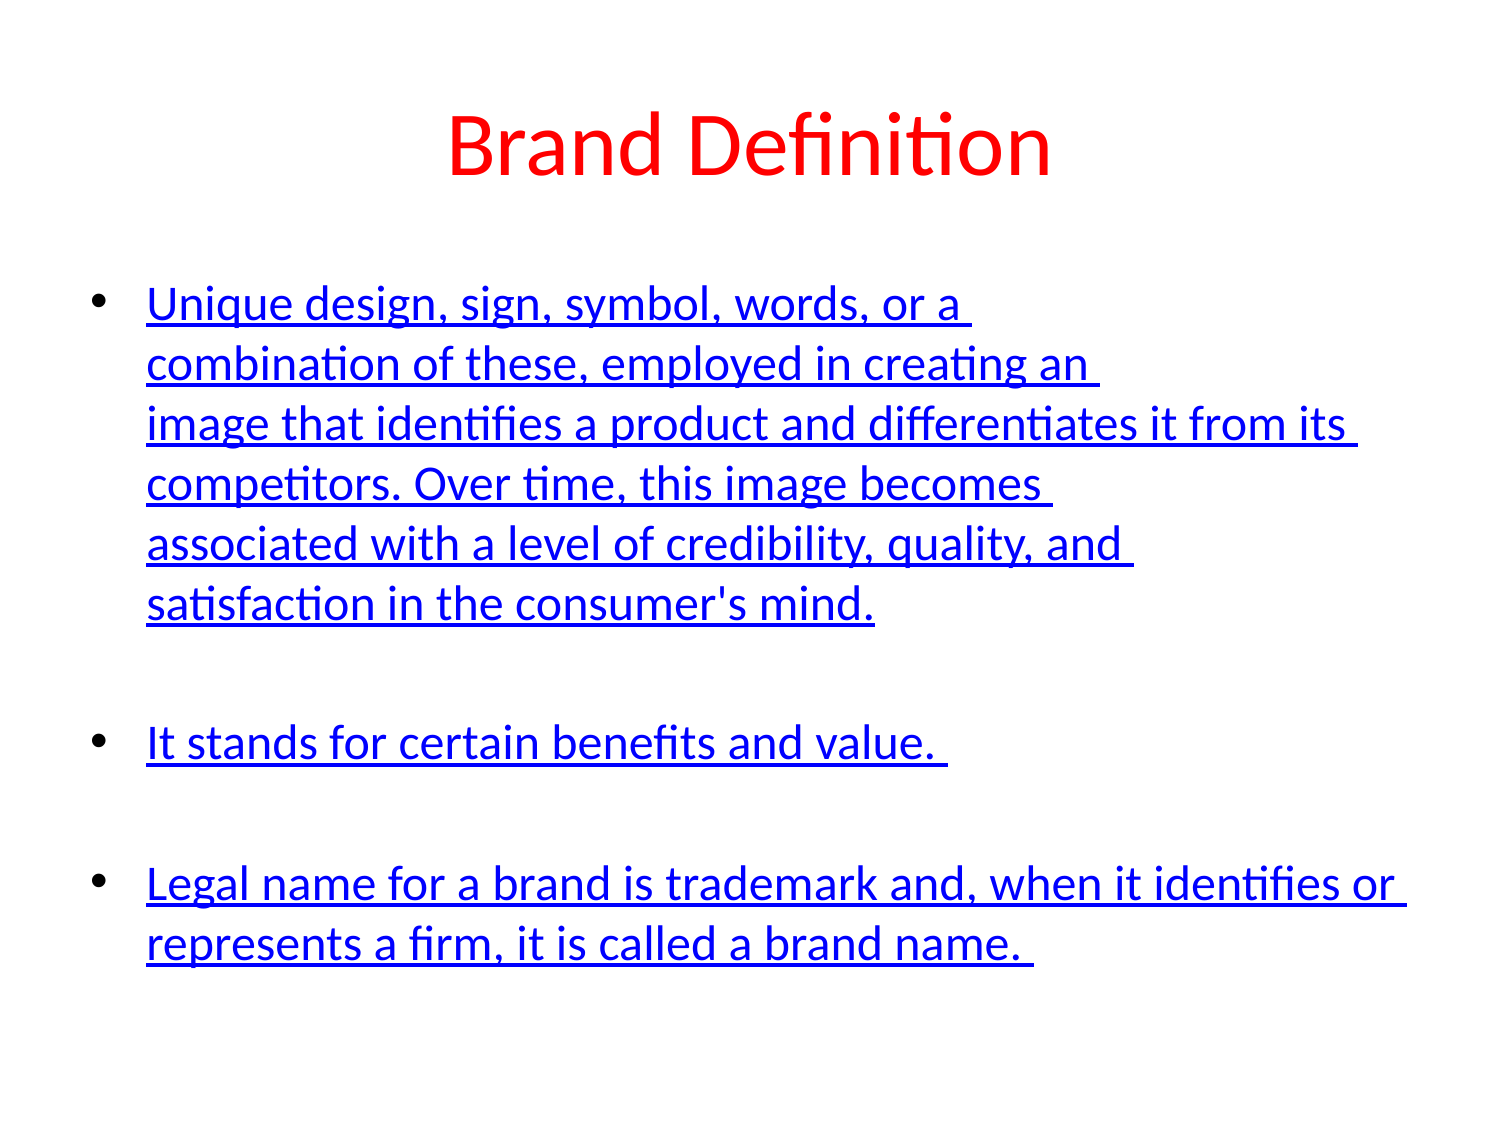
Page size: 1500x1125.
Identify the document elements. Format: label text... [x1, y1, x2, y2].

list Unique design, sign, symbol, words, or a combination of these, employed in creating an image that identifies a product and differentiates it from its competitors. Over time, this image becomes associated with a level of credibility, quality, and satisfaction in the consumer's mind. It stands for certain benefits and value. Legal name for a brand is trademark and, when it identifies or represents a firm, it is called a brand name. [75, 262, 1425, 1005]
title Brand Definition [75, 45, 1425, 233]
